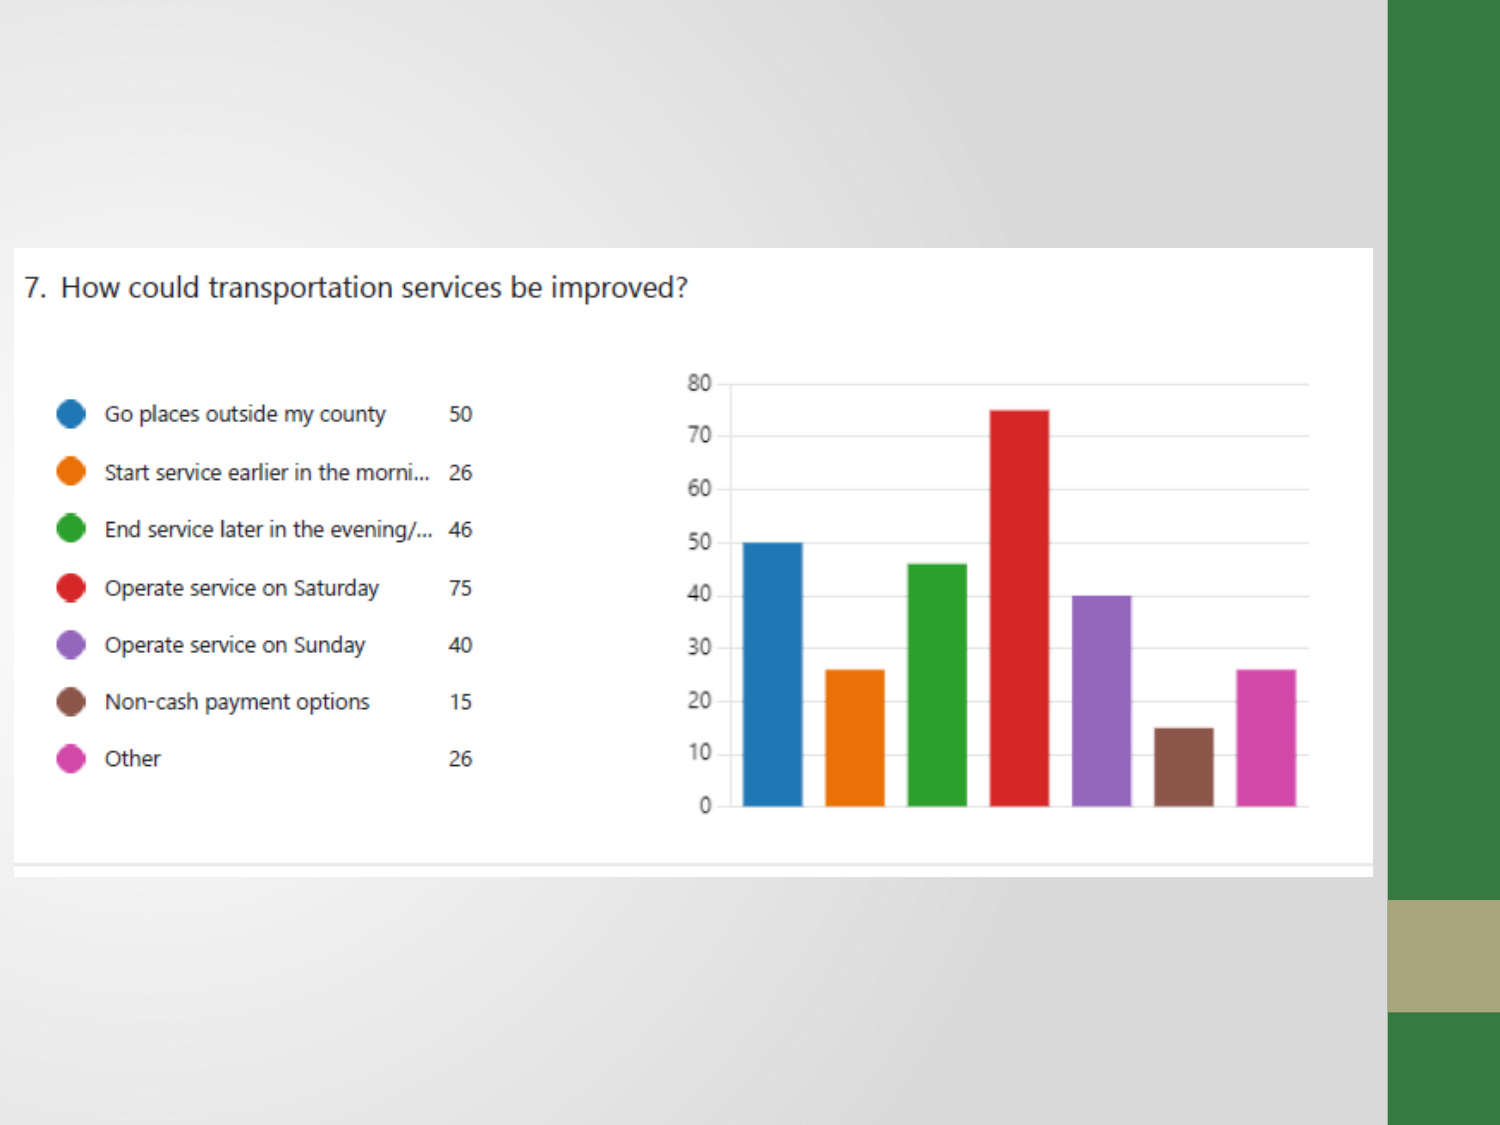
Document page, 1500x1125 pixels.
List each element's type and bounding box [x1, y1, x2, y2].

picture [14, 247, 1374, 877]
